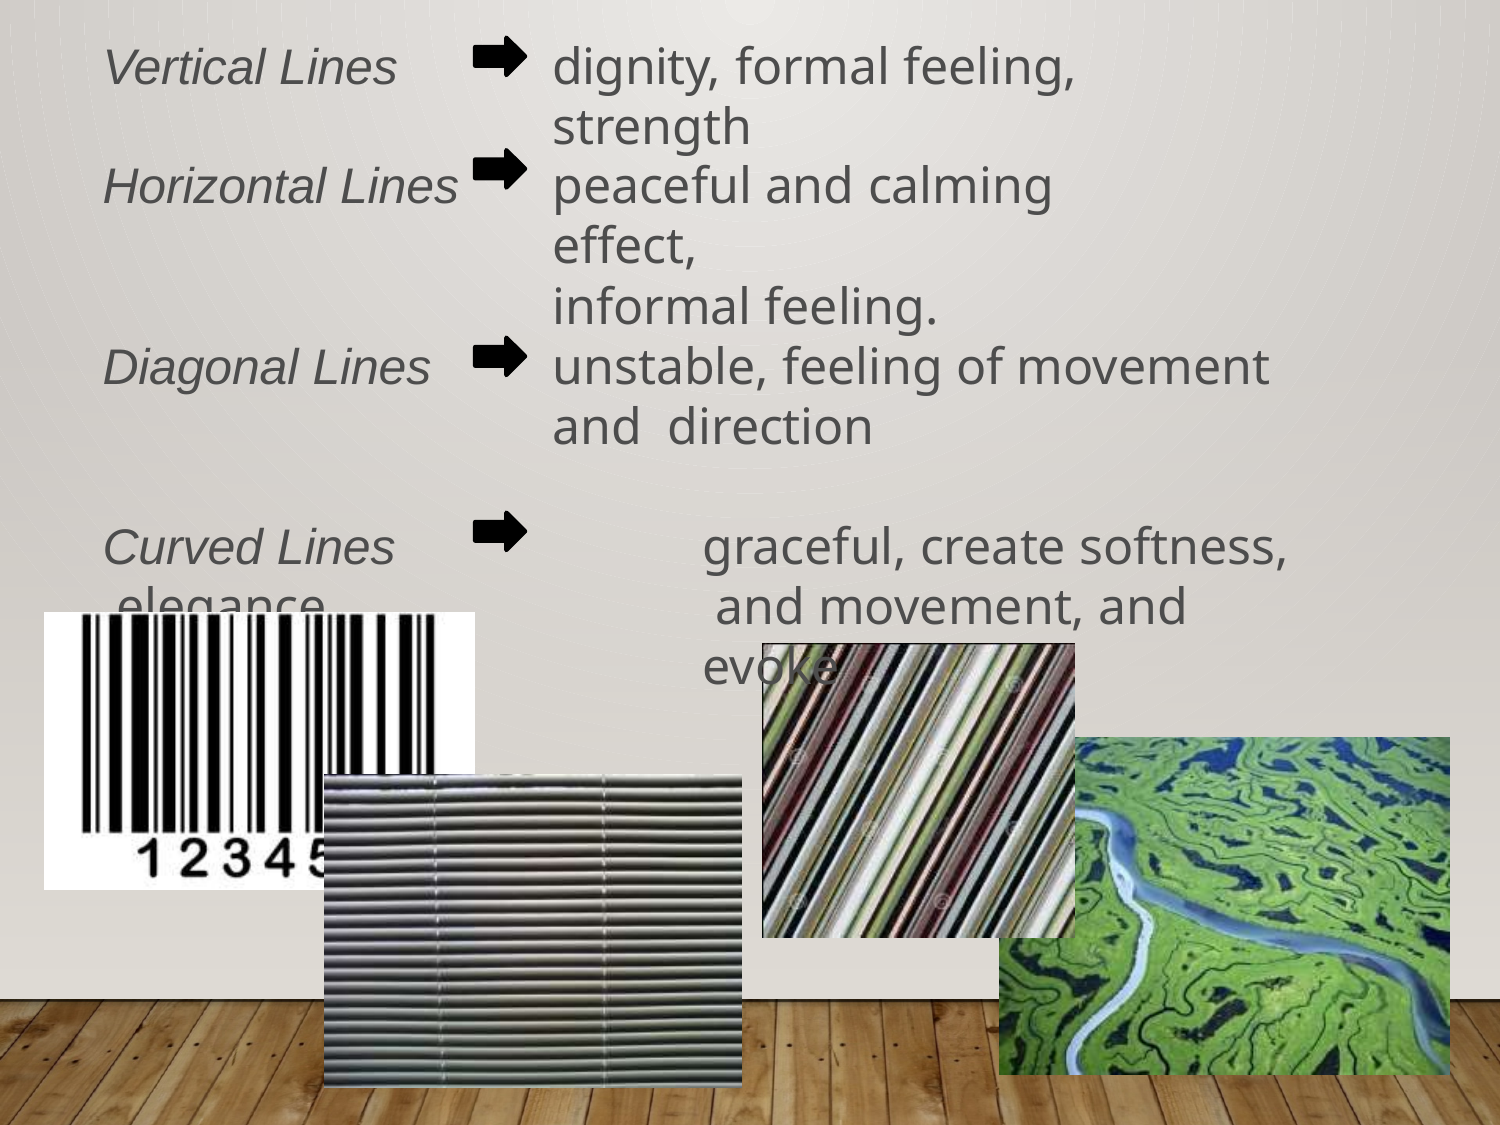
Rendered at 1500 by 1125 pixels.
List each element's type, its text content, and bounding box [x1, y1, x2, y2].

picture [0, 999, 1500, 1125]
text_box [762, 643, 1451, 1076]
text_box Curved Lines elegance nature [100, 512, 400, 612]
text_box dignity, formal feeling, strength [550, 32, 1232, 155]
text_box unstable, feeling of movement and direction [550, 332, 1320, 455]
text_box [472, 35, 528, 78]
text_box Vertical Lines [100, 32, 403, 95]
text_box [472, 510, 528, 553]
text_box Diagonal Lines [100, 332, 437, 395]
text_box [472, 147, 528, 190]
text_box Horizontal Lines [100, 151, 464, 214]
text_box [472, 335, 528, 378]
text_box peaceful and calming effect, informal feeling. [550, 151, 1177, 332]
text_box graceful, create softness, and movement, and evoke [700, 512, 1295, 695]
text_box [43, 612, 742, 1088]
